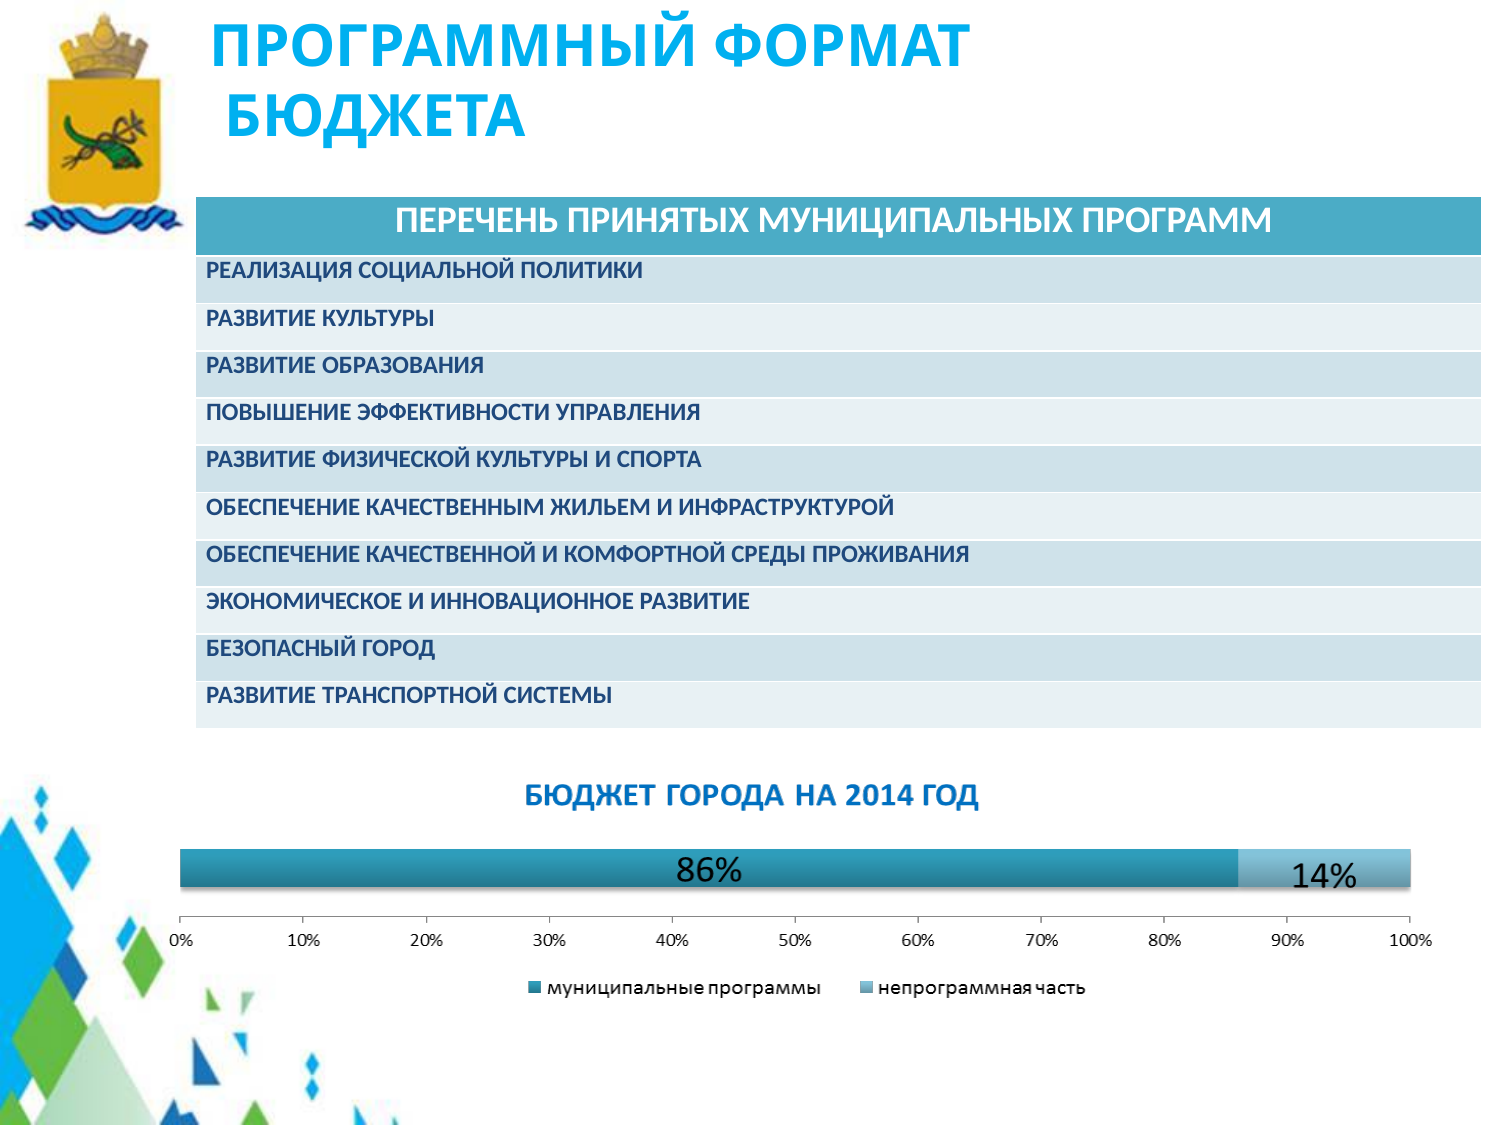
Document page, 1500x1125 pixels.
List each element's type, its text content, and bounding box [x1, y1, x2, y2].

title ПРОГРАММНЫЙ ФОРМАТ БЮДЖЕТА [194, 0, 1500, 180]
table_cell ОБЕСПЕЧЕНИЕ КАЧЕСТВЕННОЙ И КОМФОРТНОЙ СРЕДЫ ПРОЖИВАНИЯ [196, 541, 1481, 586]
table_header ПЕРЕЧЕНЬ ПРИНЯТЫХ МУНИЦИПАЛЬНЫХ ПРОГРАММ [196, 197, 1481, 255]
table_cell ЭКОНОМИЧЕСКОЕ И ИННОВАЦИОННОЕ РАЗВИТИЕ [196, 588, 1481, 633]
table_cell БЕЗОПАСНЫЙ ГОРОД [196, 635, 1481, 681]
picture [0, 0, 1500, 1125]
table_cell ОБЕСПЕЧЕНИЕ КАЧЕСТВЕННЫМ ЖИЛЬЕМ И ИНФРАСТРУКТУРОЙ [196, 493, 1481, 539]
table_cell РАЗВИТИЕ КУЛЬТУРЫ [196, 304, 1481, 350]
table_cell РЕАЛИЗАЦИЯ СОЦИАЛЬНОЙ ПОЛИТИКИ [196, 257, 1481, 303]
table_cell РАЗВИТИЕ ТРАНСПОРТНОЙ СИСТЕМЫ [196, 682, 1481, 726]
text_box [123, 727, 1483, 1029]
table_cell РАЗВИТИЕ ОБРАЗОВАНИЯ [196, 352, 1481, 397]
table_cell ПОВЫШЕНИЕ ЭФФЕКТИВНОСТИ УПРАВЛЕНИЯ [196, 399, 1481, 444]
table_cell РАЗВИТИЕ ФИЗИЧЕСКОЙ КУЛЬТУРЫ И СПОРТА [196, 446, 1481, 492]
